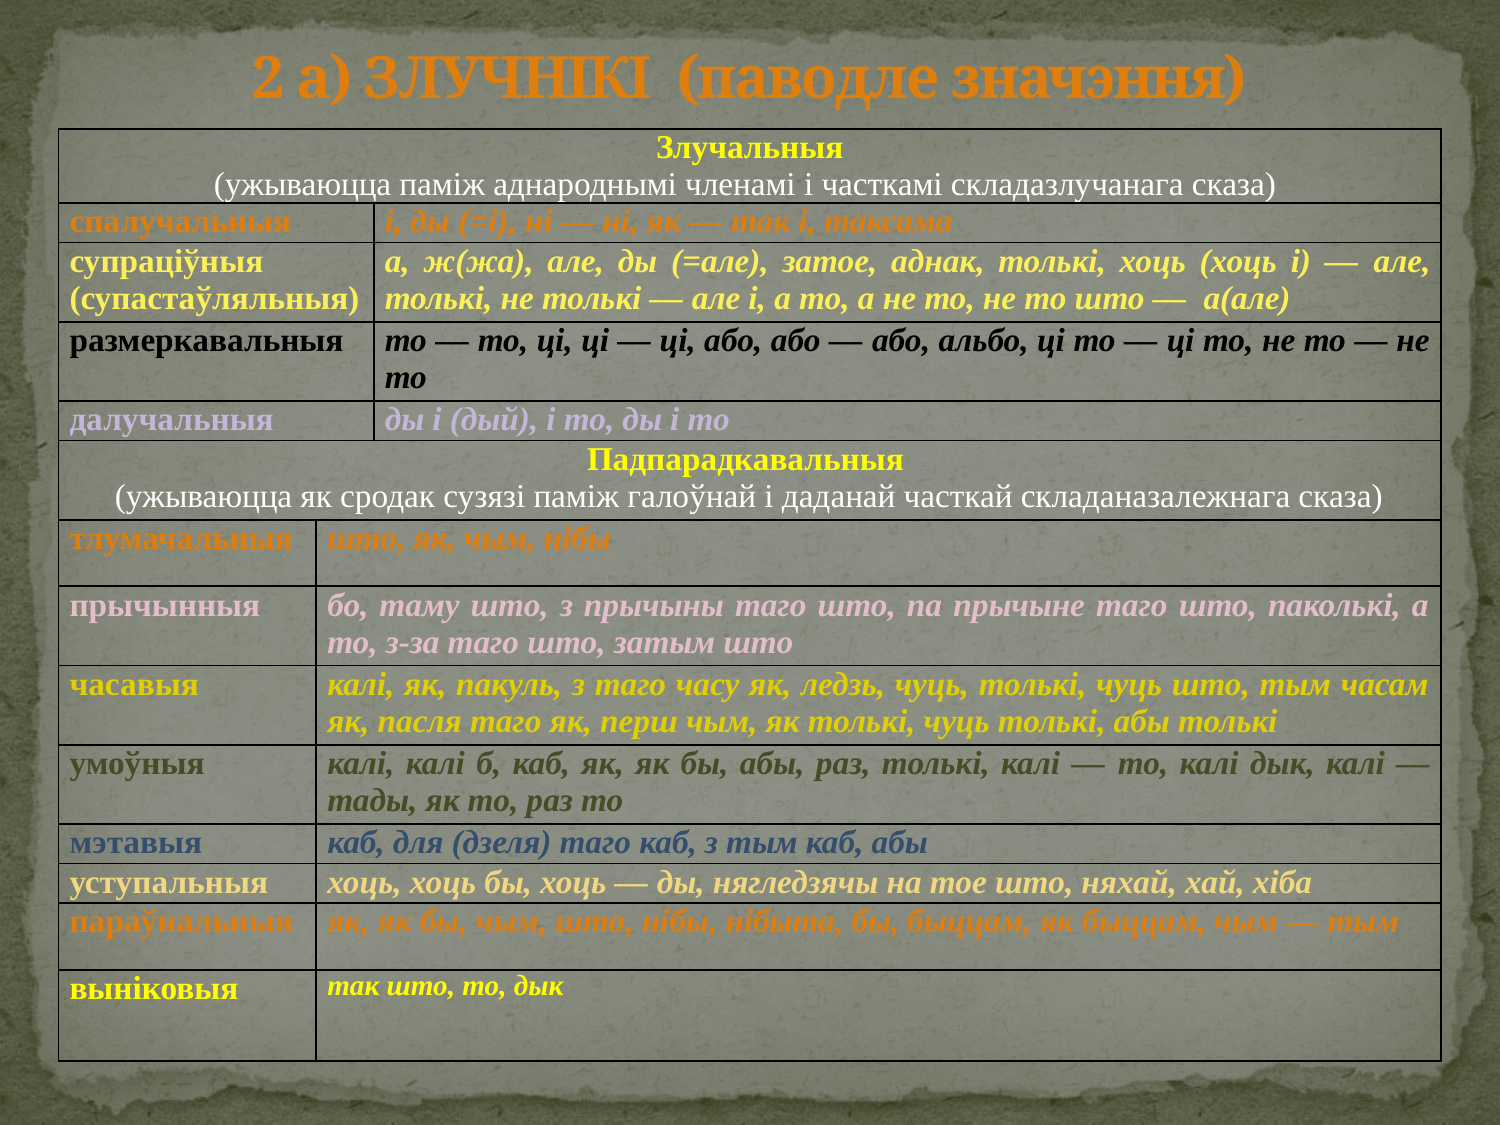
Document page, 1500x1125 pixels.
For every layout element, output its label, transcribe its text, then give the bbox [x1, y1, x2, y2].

table_cell і, ды (=і), ні –– ні, як –– так і, таксама [375, 204, 1440, 242]
table_cell бо, таму што, з прычыны таго што, па прычыне таго што, паколькі, а то, з-за таго што, затым што [317, 587, 1440, 665]
table_cell ды і (дый), і то, ды і то [375, 402, 1440, 440]
table_cell выніковыя [59, 971, 315, 1060]
table_cell часавыя [59, 666, 315, 744]
table_cell калі, калі б, каб, як, як бы, абы, раз, толькі, калі –– то, калі дык, калі –– тады, як то, раз то [317, 746, 1440, 823]
table_cell калі, як, пакуль, з таго часу як, ледзь, чуць, толькі, чуць што, тым часам як, пасля таго як, перш чым, як толькі, чуць толькі, абы толькі [317, 666, 1440, 744]
table_cell Падпарадкавальныя (ужываюцца як сродак сузязі паміж галоўнай і даданай часткай складаназалежнага сказа) [59, 441, 1440, 519]
table_cell тлумачальныя [59, 521, 315, 585]
table_cell а, ж(жа), але, ды (=але), затое, аднак, толькі, хоць (хоць і) –– але, толькі, не толькі –– але і, а то, а не то, не то што –– а(але) [375, 243, 1440, 321]
title 2 а) ЗЛУЧНІКІ (паводле значэння) [74, 46, 1425, 128]
table_header Злучальныя (ужываюцца паміж аднароднымі членамі і часткамі складазлучанага сказа) [59, 130, 1440, 202]
table_cell так што, то, дык [317, 971, 1440, 1060]
table_cell як, як бы, чым, што, нібы, нібыта, бы, быццам, як быццам, чым –– тым [317, 904, 1440, 969]
table_cell умоўныя [59, 746, 315, 823]
table_cell каб, для (дзеля) таго каб, з тым каб, абы [317, 825, 1440, 863]
table_cell то –– то, ці, ці –– ці, або, або –– або, альбо, ці то –– ці то, не то –– не то [375, 323, 1440, 400]
table_cell мэтавыя [59, 825, 315, 863]
table_cell супраціўныя (супастаўляльныя) [59, 243, 373, 321]
table_cell хоць, хоць бы, хоць –– ды, нягледзячы на тое што, няхай, хай, хіба [317, 864, 1440, 902]
table_cell далучальныя [59, 402, 373, 440]
table_cell уступальныя [59, 864, 315, 902]
table_cell прычынныя [59, 587, 315, 665]
table_cell што, як, чым, нібы [317, 521, 1440, 585]
table_cell размеркавальныя [59, 323, 373, 400]
table_cell параўнальныя [59, 904, 315, 969]
table_cell спалучальныя [59, 204, 373, 242]
